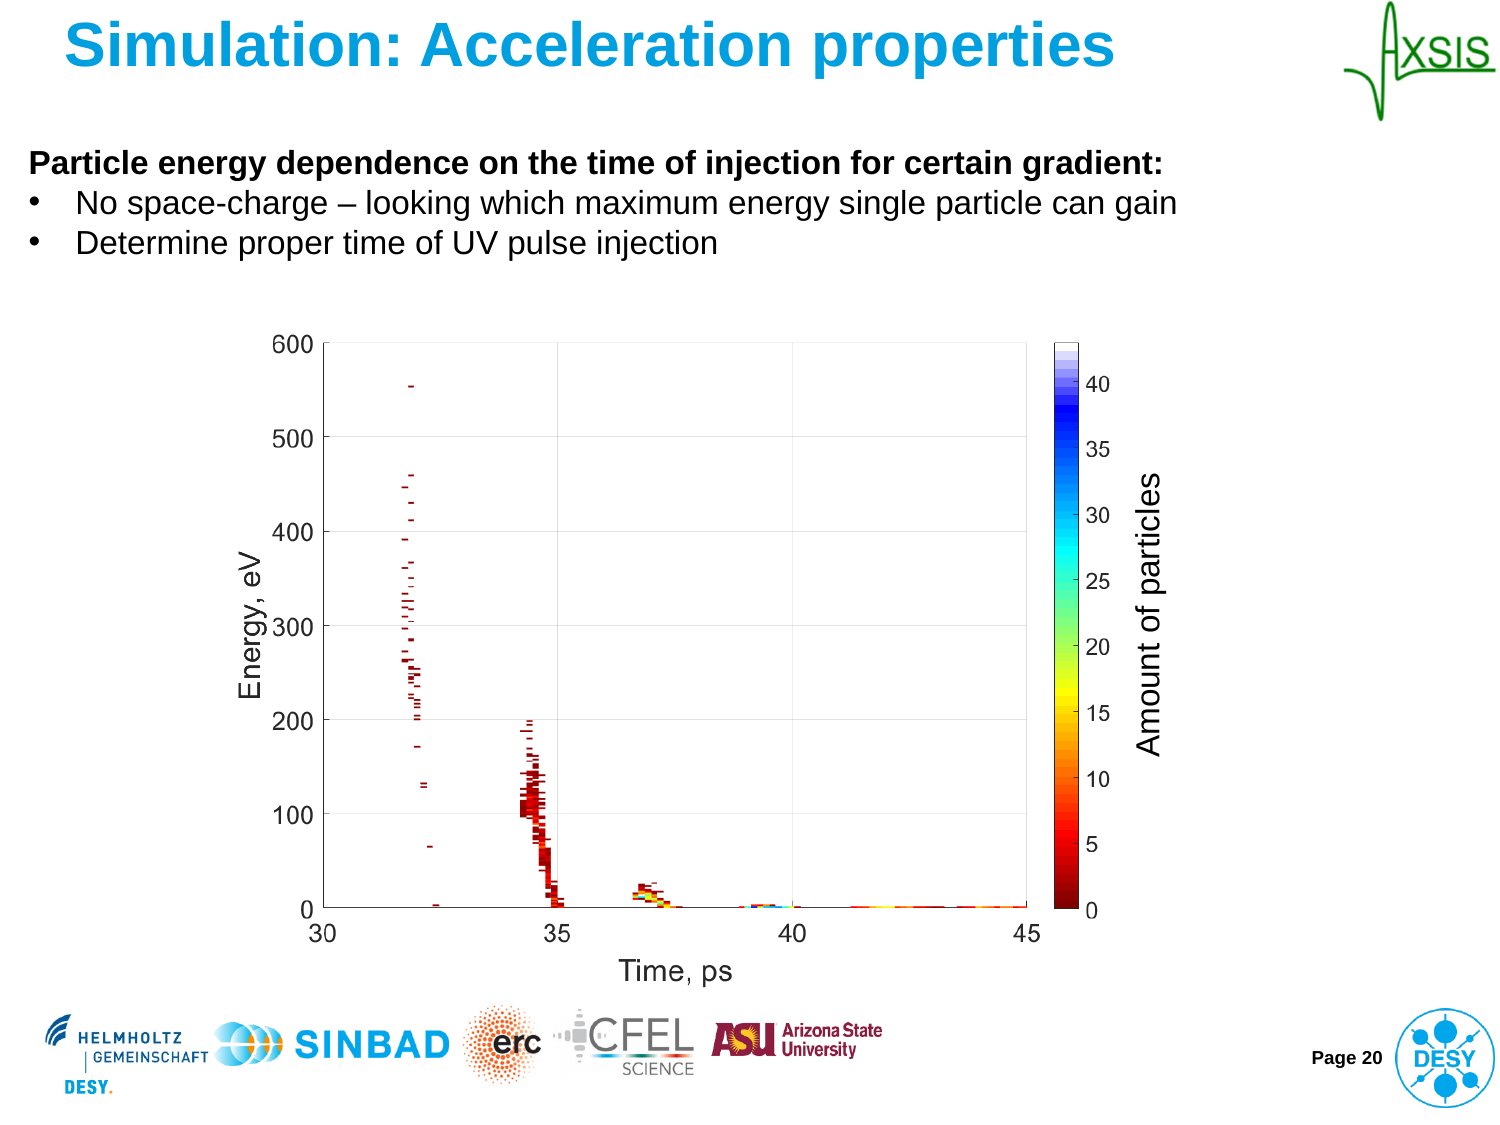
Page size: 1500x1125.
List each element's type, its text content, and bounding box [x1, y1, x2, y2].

picture [1395, 1008, 1436, 1049]
picture [1395, 1068, 1433, 1108]
picture [204, 290, 1190, 988]
picture [1455, 1008, 1495, 1046]
picture [1458, 1071, 1495, 1108]
picture [1342, 0, 1499, 123]
title Simulation: Acceleration properties [64, 12, 1328, 87]
picture [711, 1022, 882, 1059]
picture [553, 1009, 694, 1079]
picture [37, 1008, 449, 1079]
text_box Particle energy dependence on the time of injection for certain gradient: No space-charge – looking which maximum energy single particle can gain Determine proper time of UV pulse injection [13, 133, 1372, 269]
picture [432, 1036, 443, 1052]
picture [1398, 1011, 1493, 1106]
picture [460, 1003, 544, 1086]
